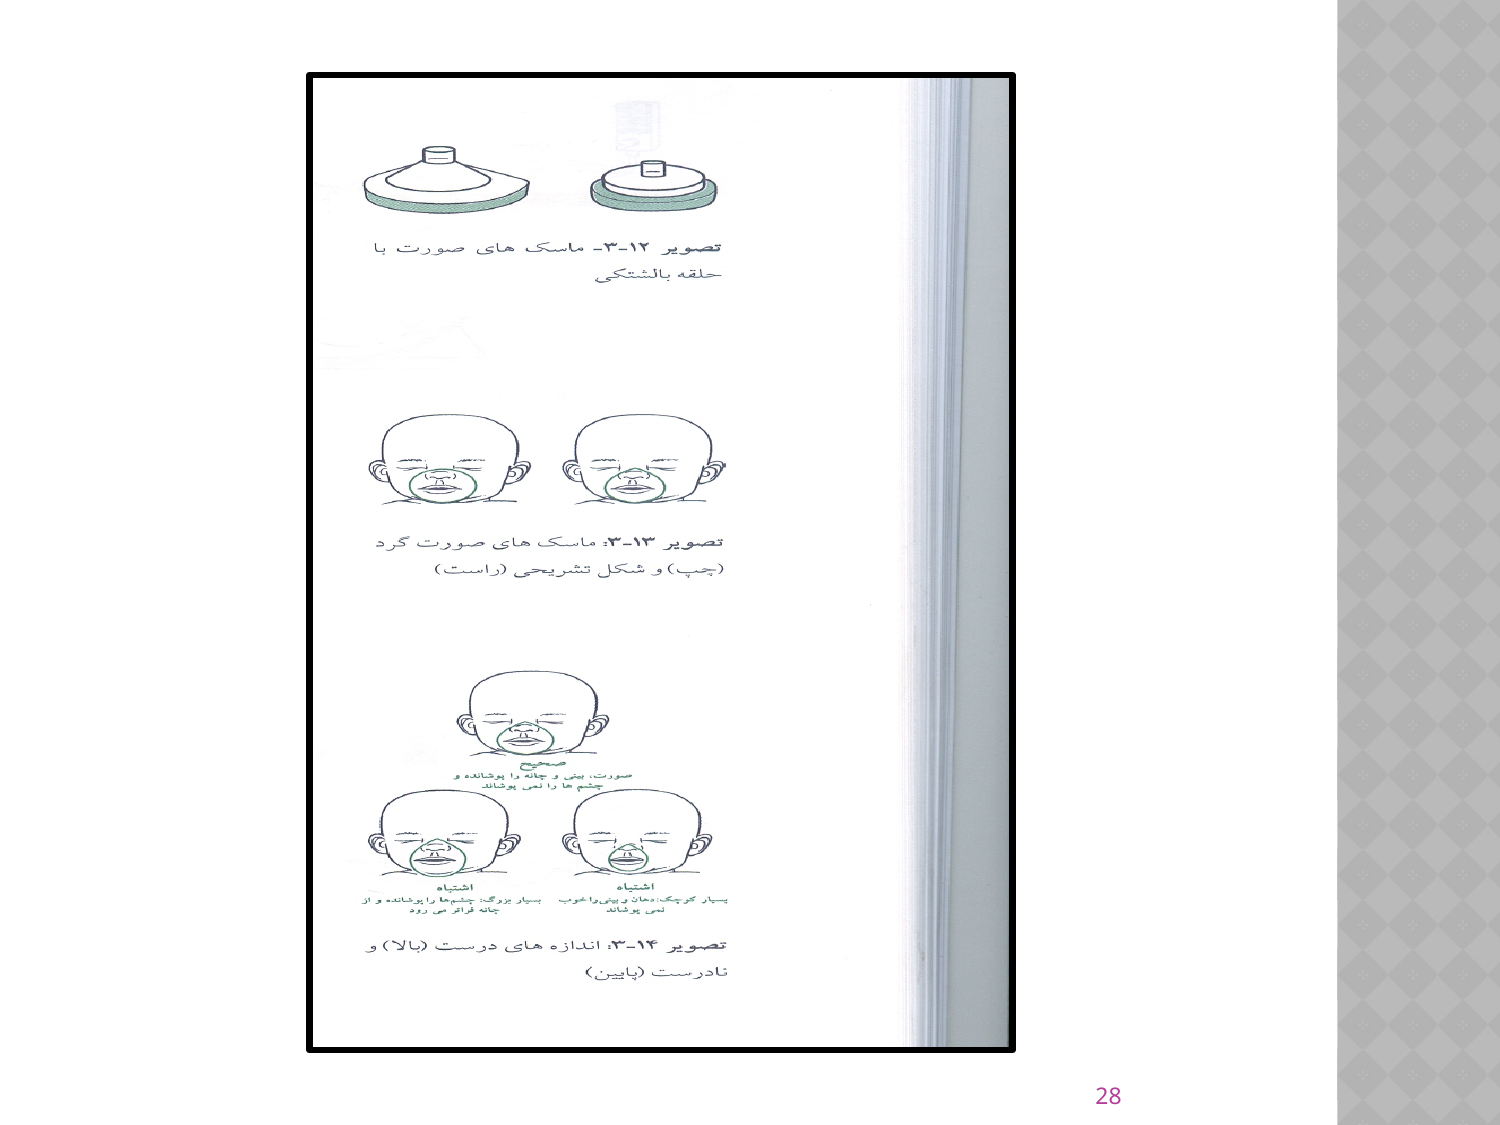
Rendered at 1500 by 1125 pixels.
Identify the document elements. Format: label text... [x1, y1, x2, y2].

picture [312, 77, 1010, 1048]
slide_number 28 [1025, 1075, 1122, 1113]
